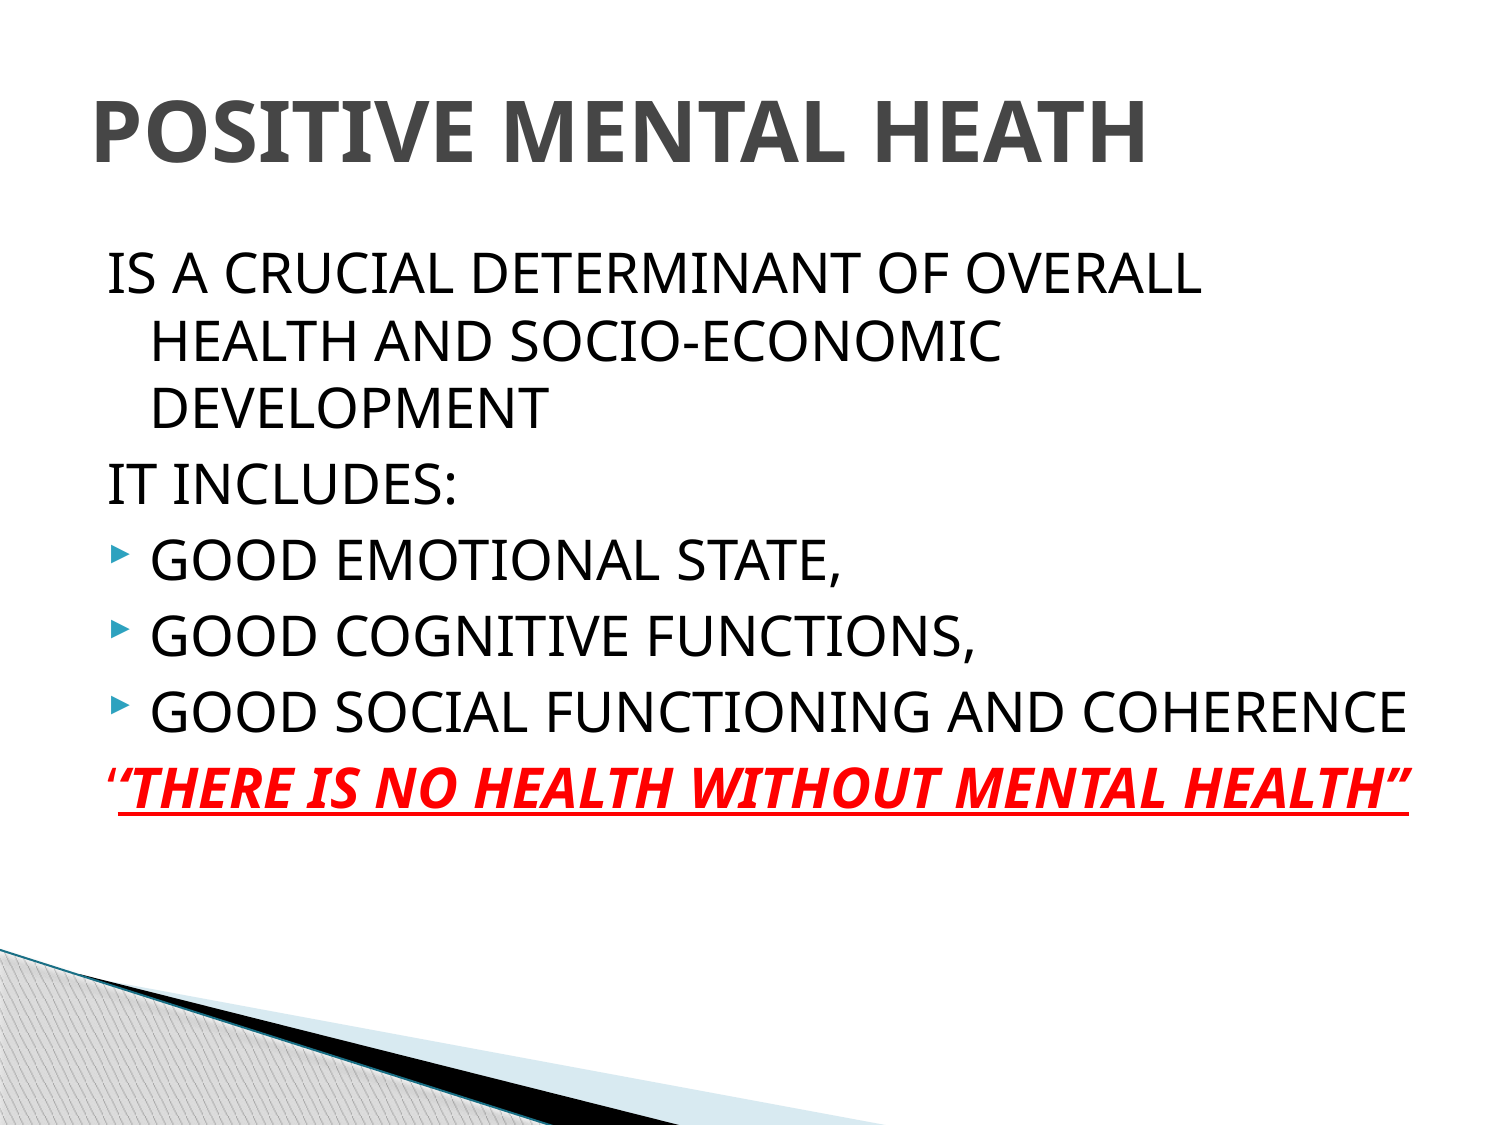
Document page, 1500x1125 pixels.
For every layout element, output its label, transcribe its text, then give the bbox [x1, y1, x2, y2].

list IS A CRUCIAL DETERMINANT OF OVERALL HEALTH AND SOCIO-ECONOMIC DEVELOPMENT IT INCLUDES: GOOD EMOTIONAL STATE, GOOD COGNITIVE FUNCTIONS, GOOD SOCIAL FUNCTIONING AND COHERENCE ‘‘THERE IS NO HEALTH WITHOUT MENTAL HEALTH’’ [74, 229, 1426, 973]
title POSITIVE MENTAL HEATH [75, 45, 1425, 213]
